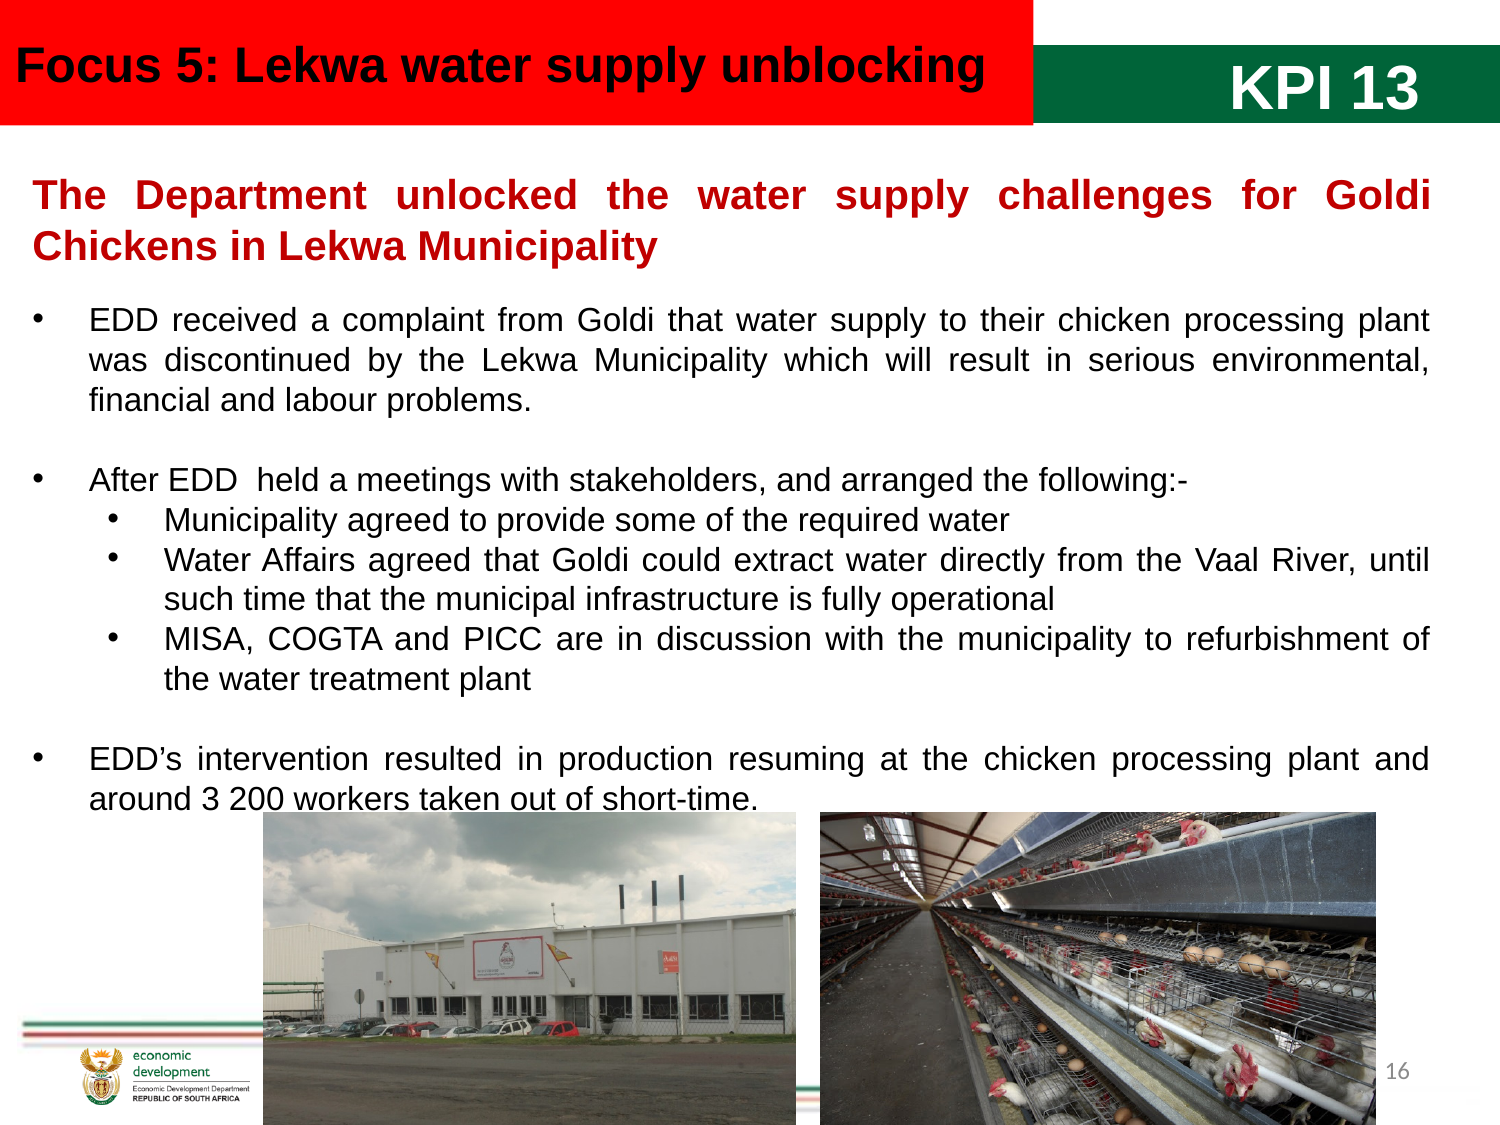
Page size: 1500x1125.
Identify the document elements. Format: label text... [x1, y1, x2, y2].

picture [1436, 45, 1500, 123]
slide_number 16 [1382, 1046, 1425, 1107]
text_box Focus 5: Lekwa water supply unblocking [0, 0, 1034, 126]
text_box The Department unlocked the water supply challenges for Goldi Chickens in Lekwa Municipality EDD received a complaint from Goldi that water supply to their chicken processing plant was discontinued by the Lekwa Municipality which will result in serious environmental, financial and labour problems. After EDD held a meetings with stakeholders, and arranged the following:- Municipality agreed to provide some of the required water Water Affairs agreed that Goldi could extract water directly from the Vaal River, until such time that the municipal infrastructure is fully operational MISA, COGTA and PICC are in discussion with the municipality to refurbishment of the water treatment plant EDD’s intervention resulted in production resuming at the chicken processing plant and around 3 200 workers taken out of short-time. [17, 160, 1447, 875]
picture [17, 812, 1483, 1125]
title KPI 13 [1187, 30, 1436, 138]
picture [1034, 45, 1187, 123]
